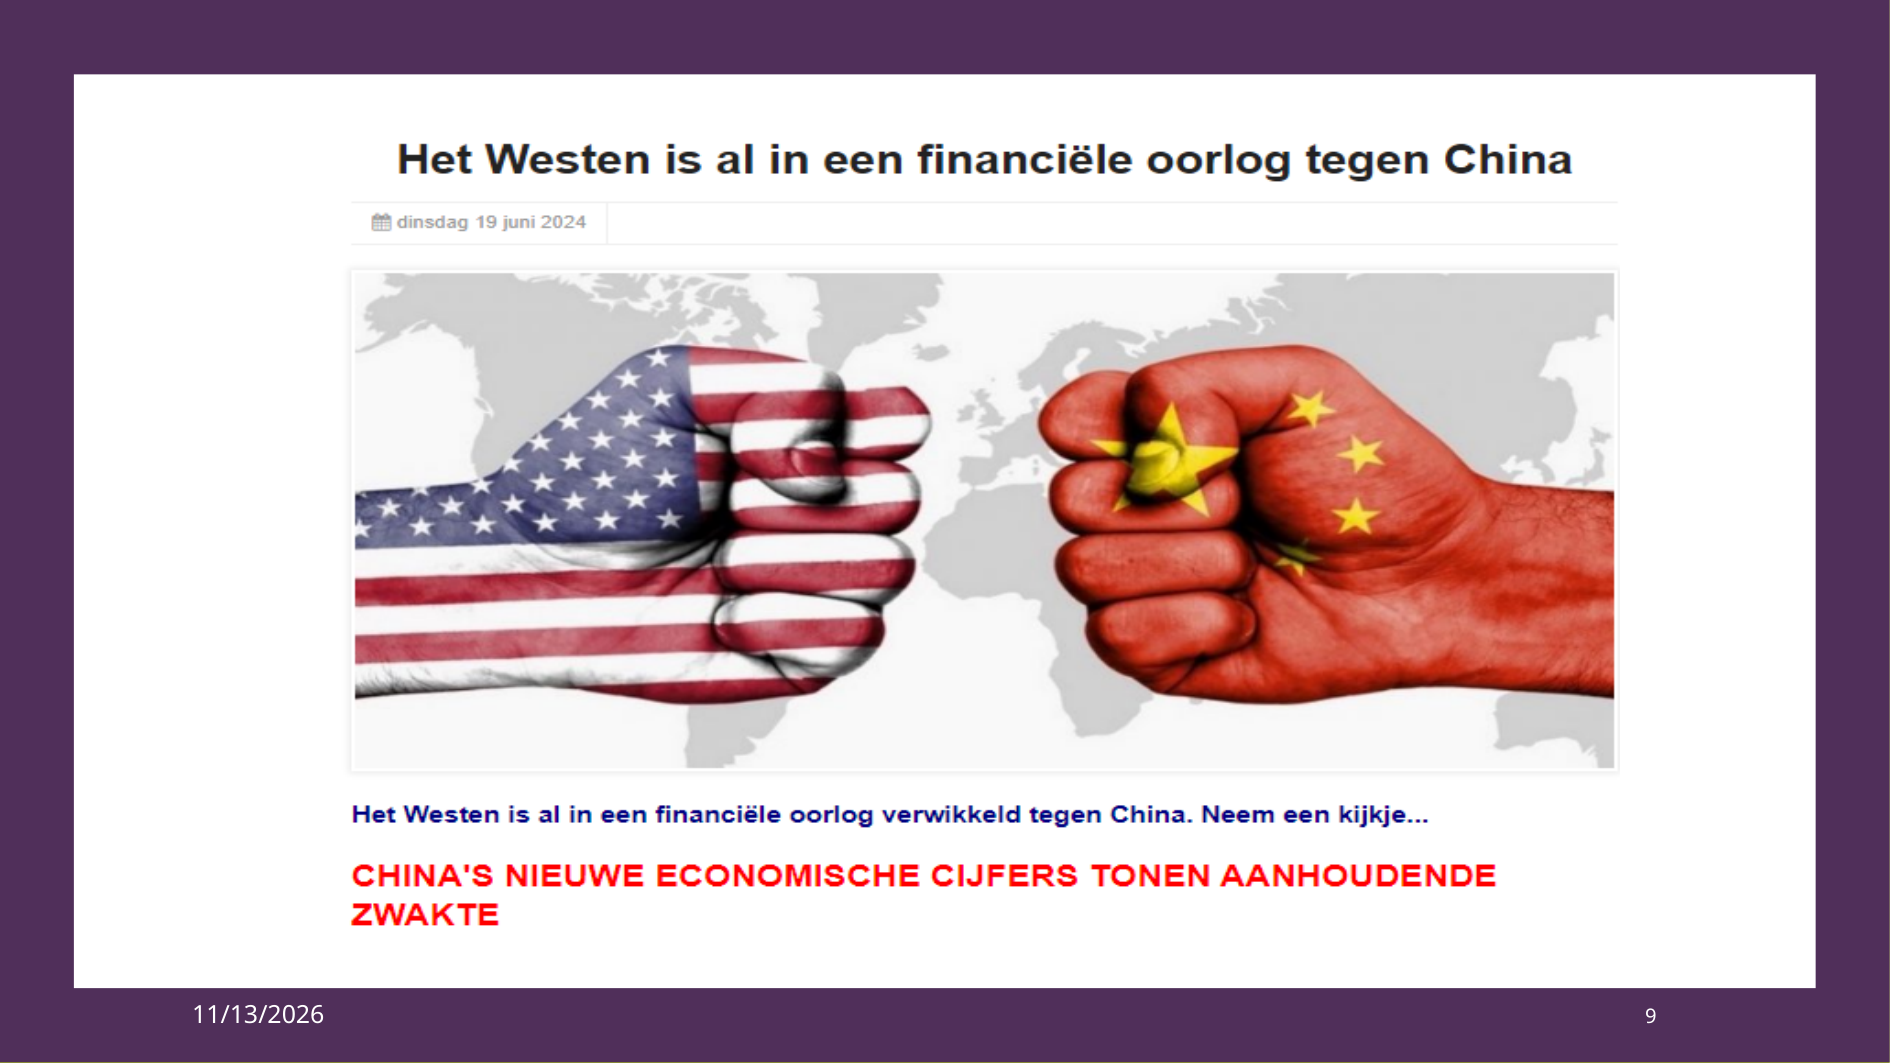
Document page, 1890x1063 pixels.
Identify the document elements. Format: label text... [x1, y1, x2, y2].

slide_number 9 [1445, 987, 1711, 1045]
text_box [72, 73, 1817, 990]
text_box [0, 0, 1890, 1063]
picture [316, 123, 1620, 938]
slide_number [177, 987, 539, 1045]
